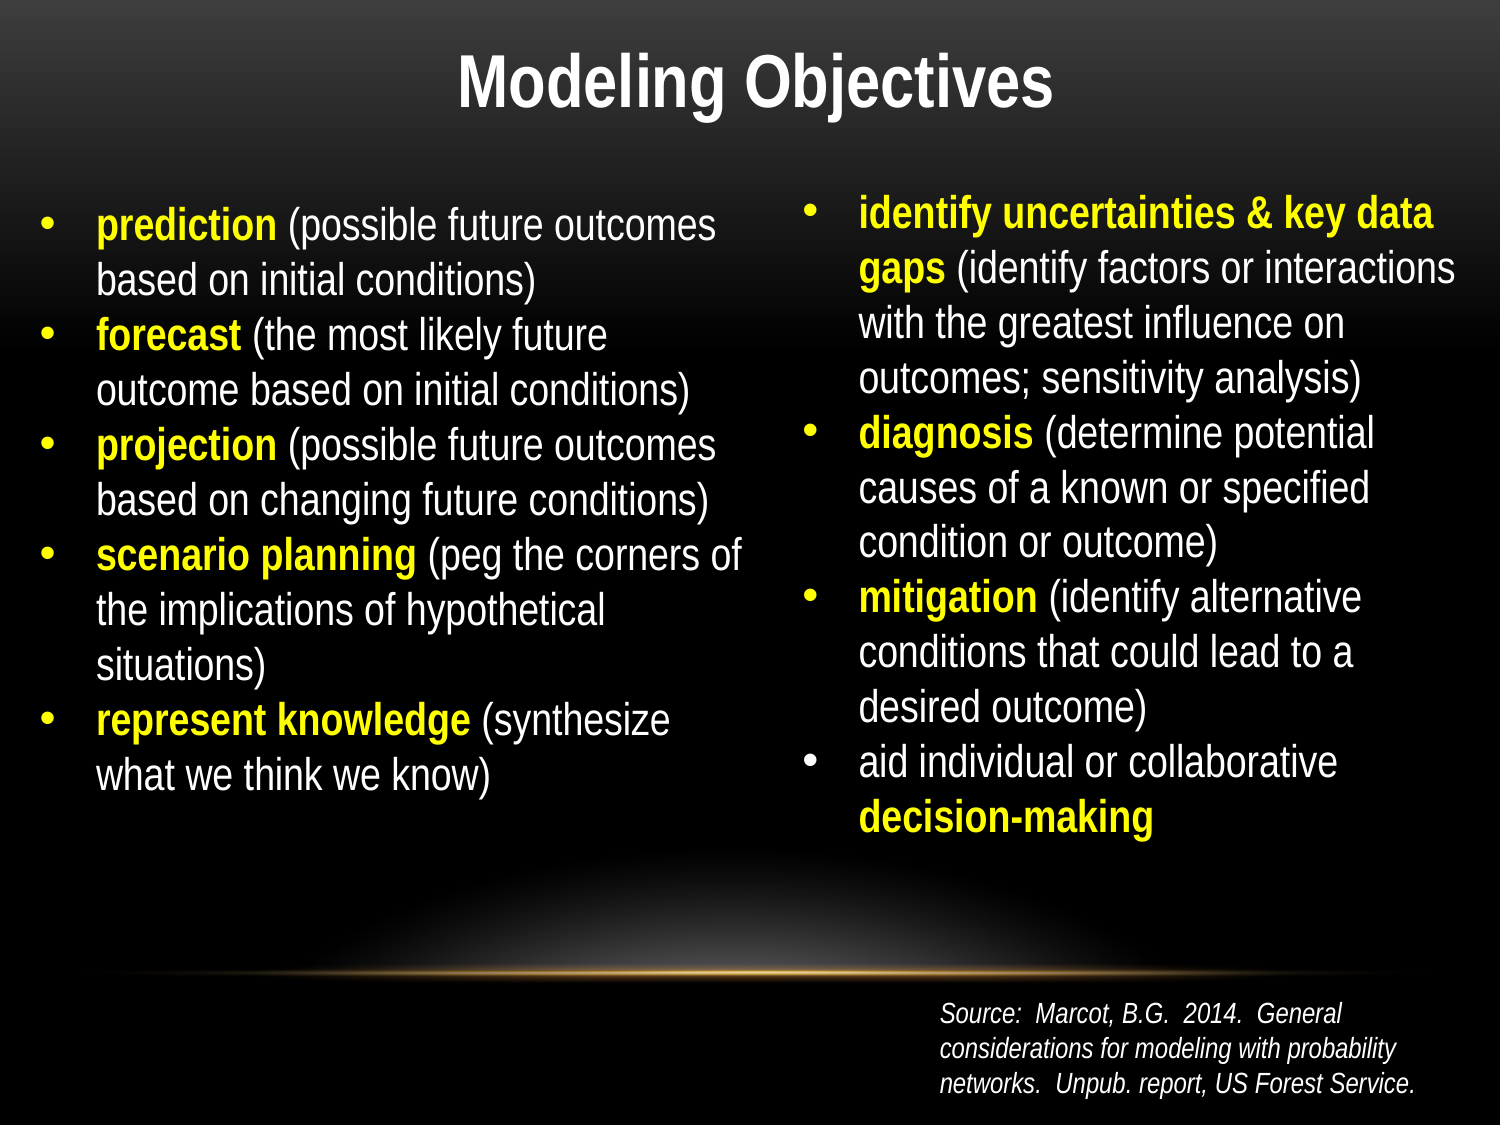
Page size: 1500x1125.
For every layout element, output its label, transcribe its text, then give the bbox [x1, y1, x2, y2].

text_box Modeling Objectives [287, 24, 1225, 130]
text_box prediction (possible future outcomes based on initial conditions) forecast (the most likely future outcome based on initial conditions) projection (possible future outcomes based on changing future conditions) scenario planning (peg the corners of the implications of hypothetical situations) represent knowledge (synthesize what we think we know) [24, 187, 775, 807]
text_box identify uncertainties & key data gaps (identify factors or interactions with the greatest influence on outcomes; sensitivity analysis) diagnosis (determine potential causes of a known or specified condition or outcome) mitigation (identify alternative conditions that could lead to a desired outcome) aid individual or collaborative decision-making [787, 174, 1497, 850]
picture [0, 0, 1500, 1125]
text_box Source: Marcot, B.G. 2014. General considerations for modeling with probability networks. Unpub. report, US Forest Service. [924, 987, 1475, 1108]
